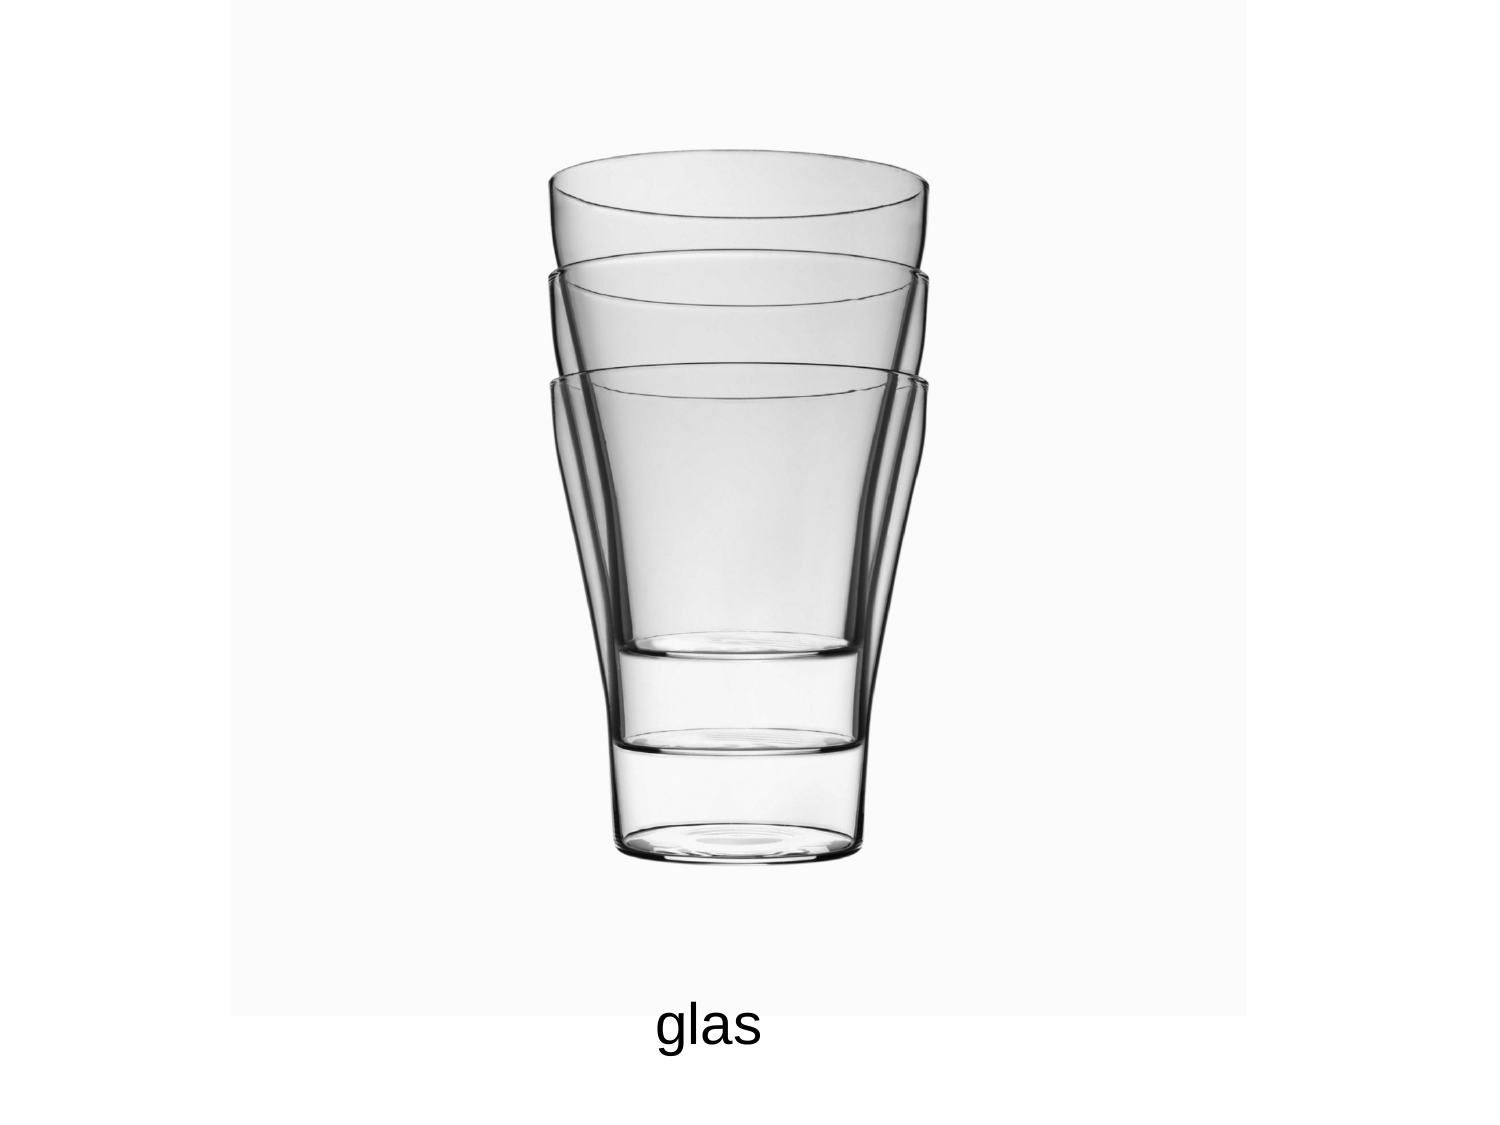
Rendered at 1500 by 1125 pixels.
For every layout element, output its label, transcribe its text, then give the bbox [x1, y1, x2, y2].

picture [229, 0, 1247, 1017]
text_box glas [640, 1025, 778, 1064]
